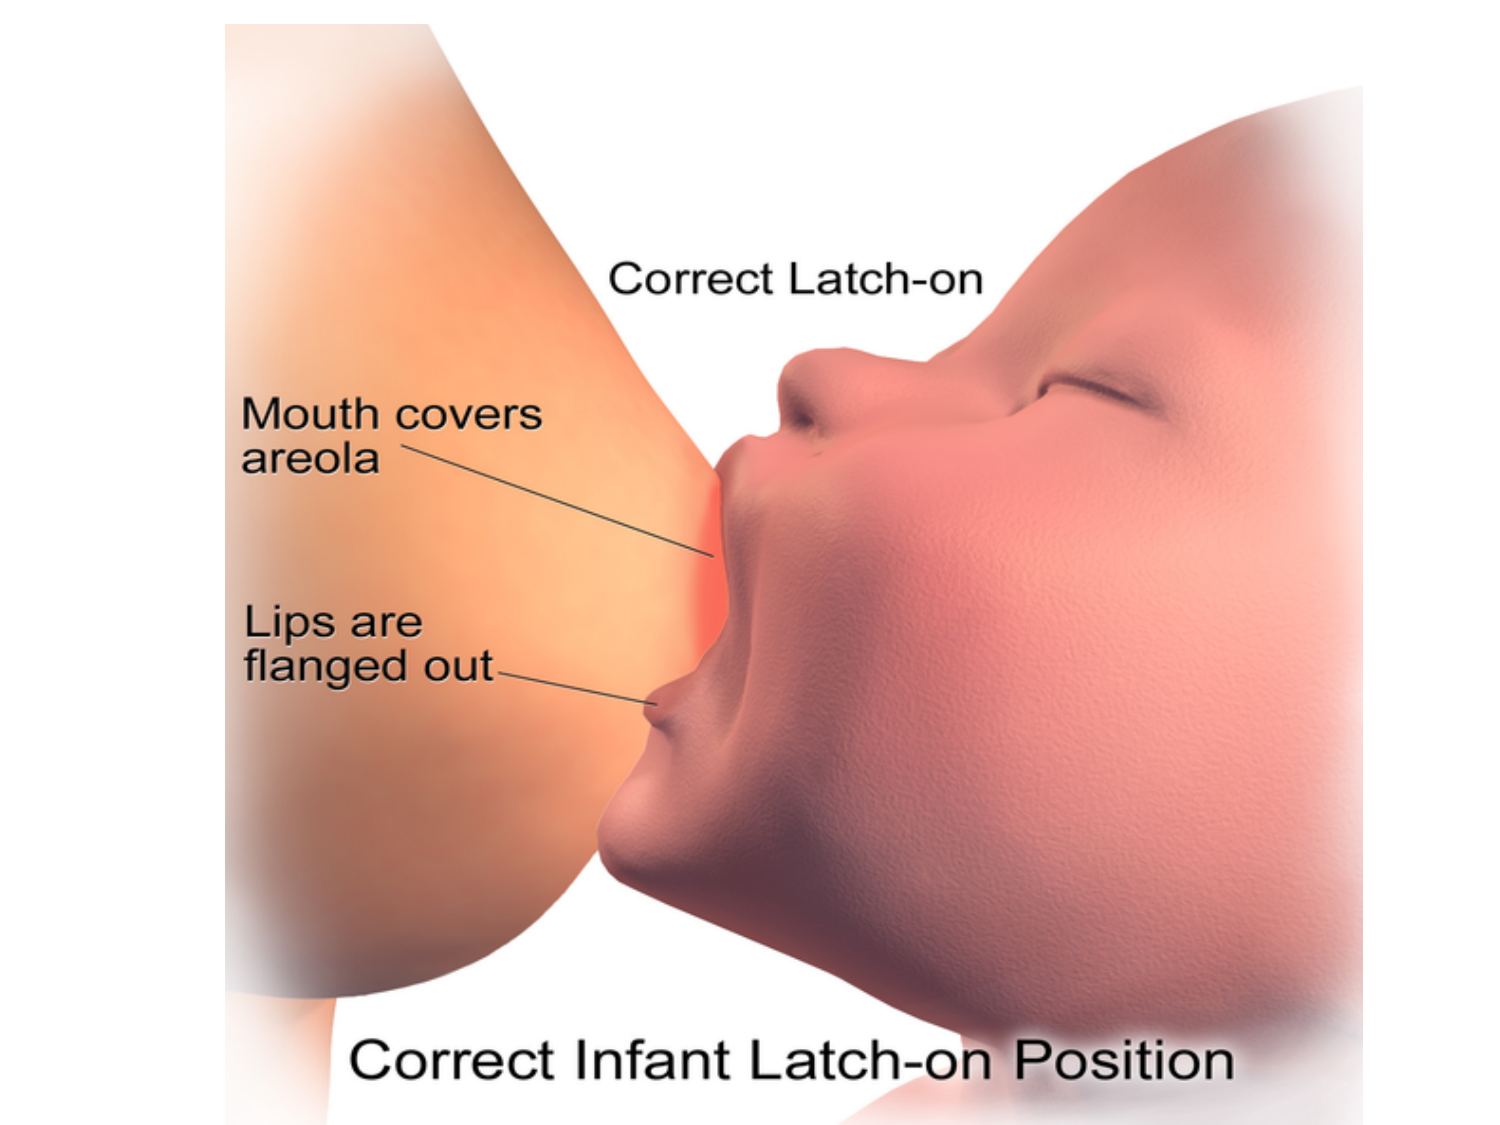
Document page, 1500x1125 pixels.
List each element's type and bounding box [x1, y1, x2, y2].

picture [224, 24, 1363, 1125]
